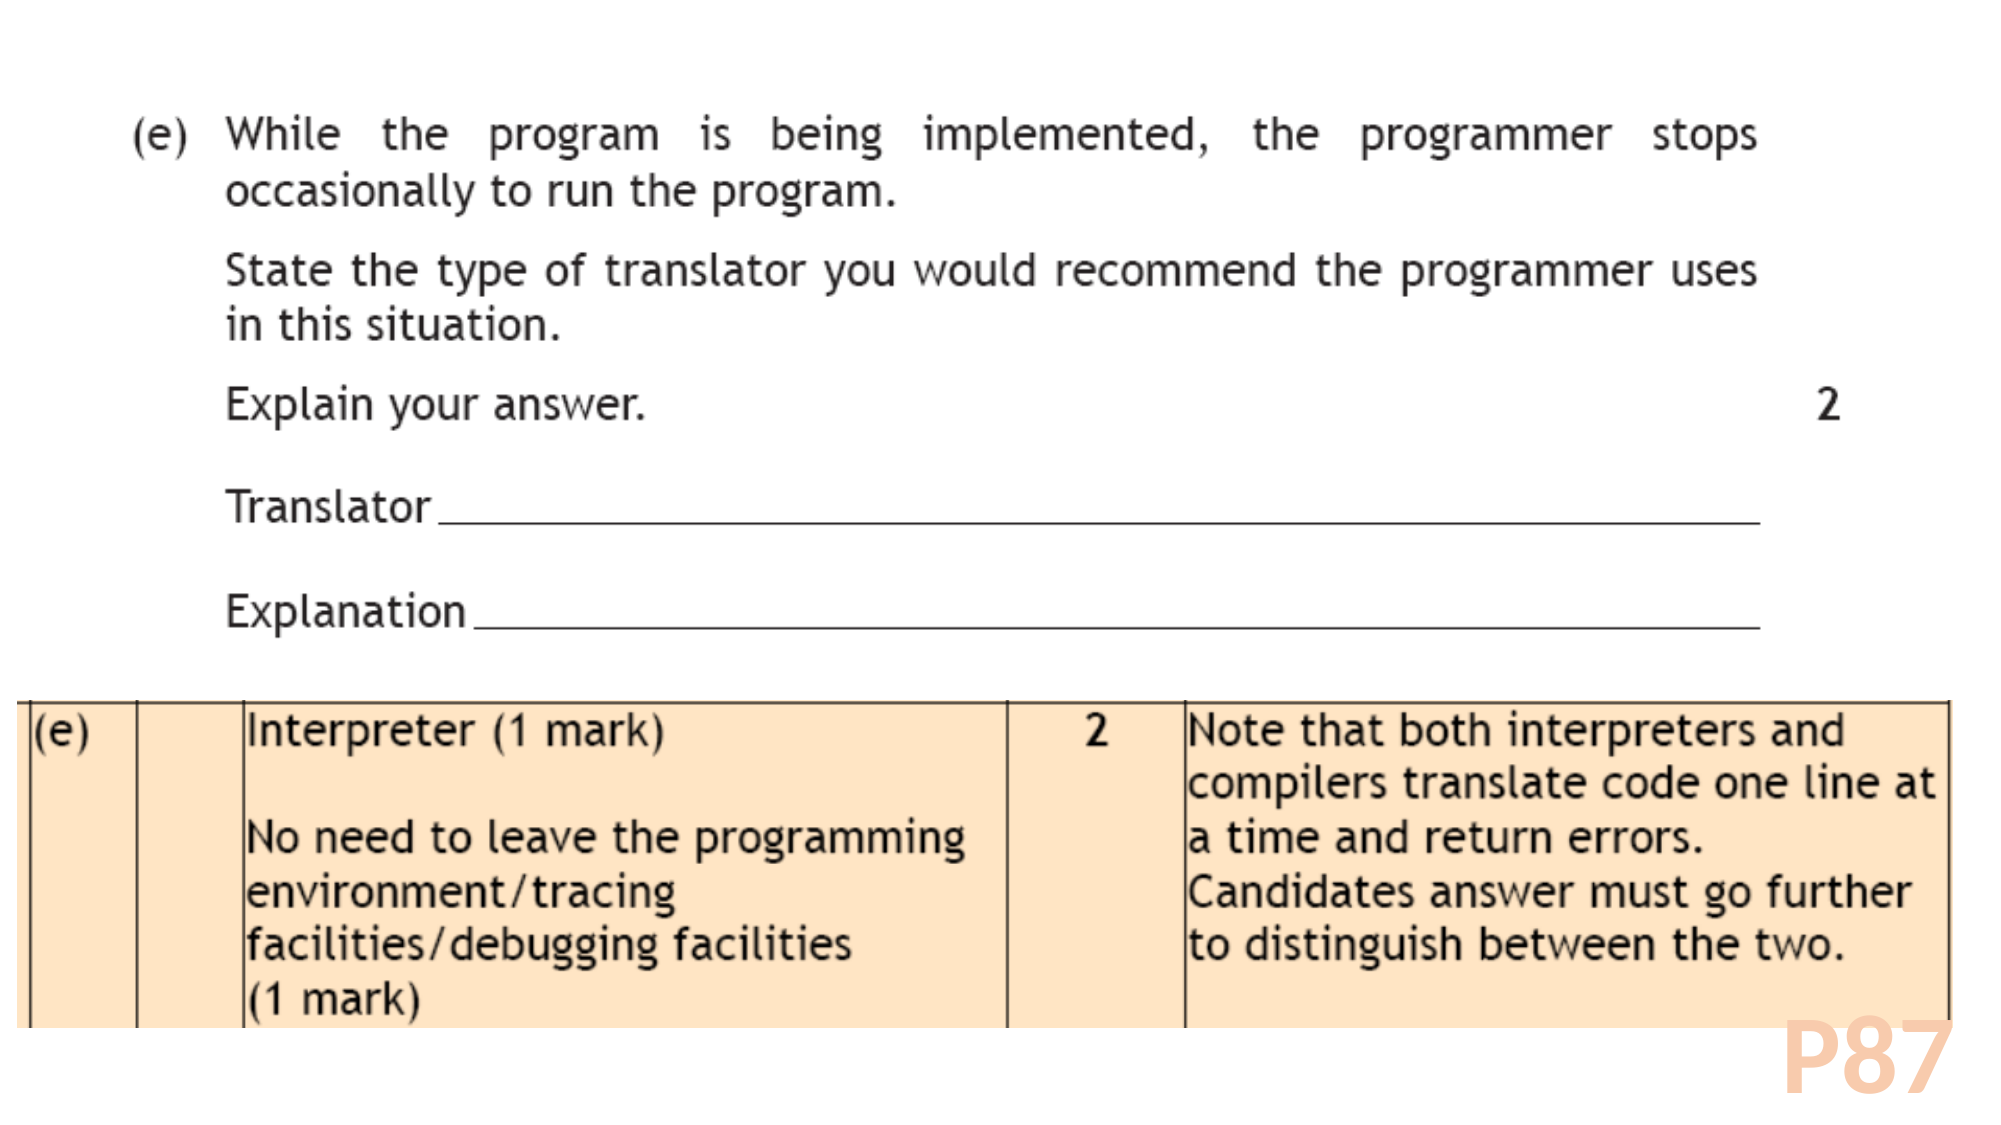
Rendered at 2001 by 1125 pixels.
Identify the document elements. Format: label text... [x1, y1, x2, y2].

picture [17, 700, 1953, 1028]
picture [113, 96, 1857, 653]
text_box P87 [1766, 973, 1971, 1124]
